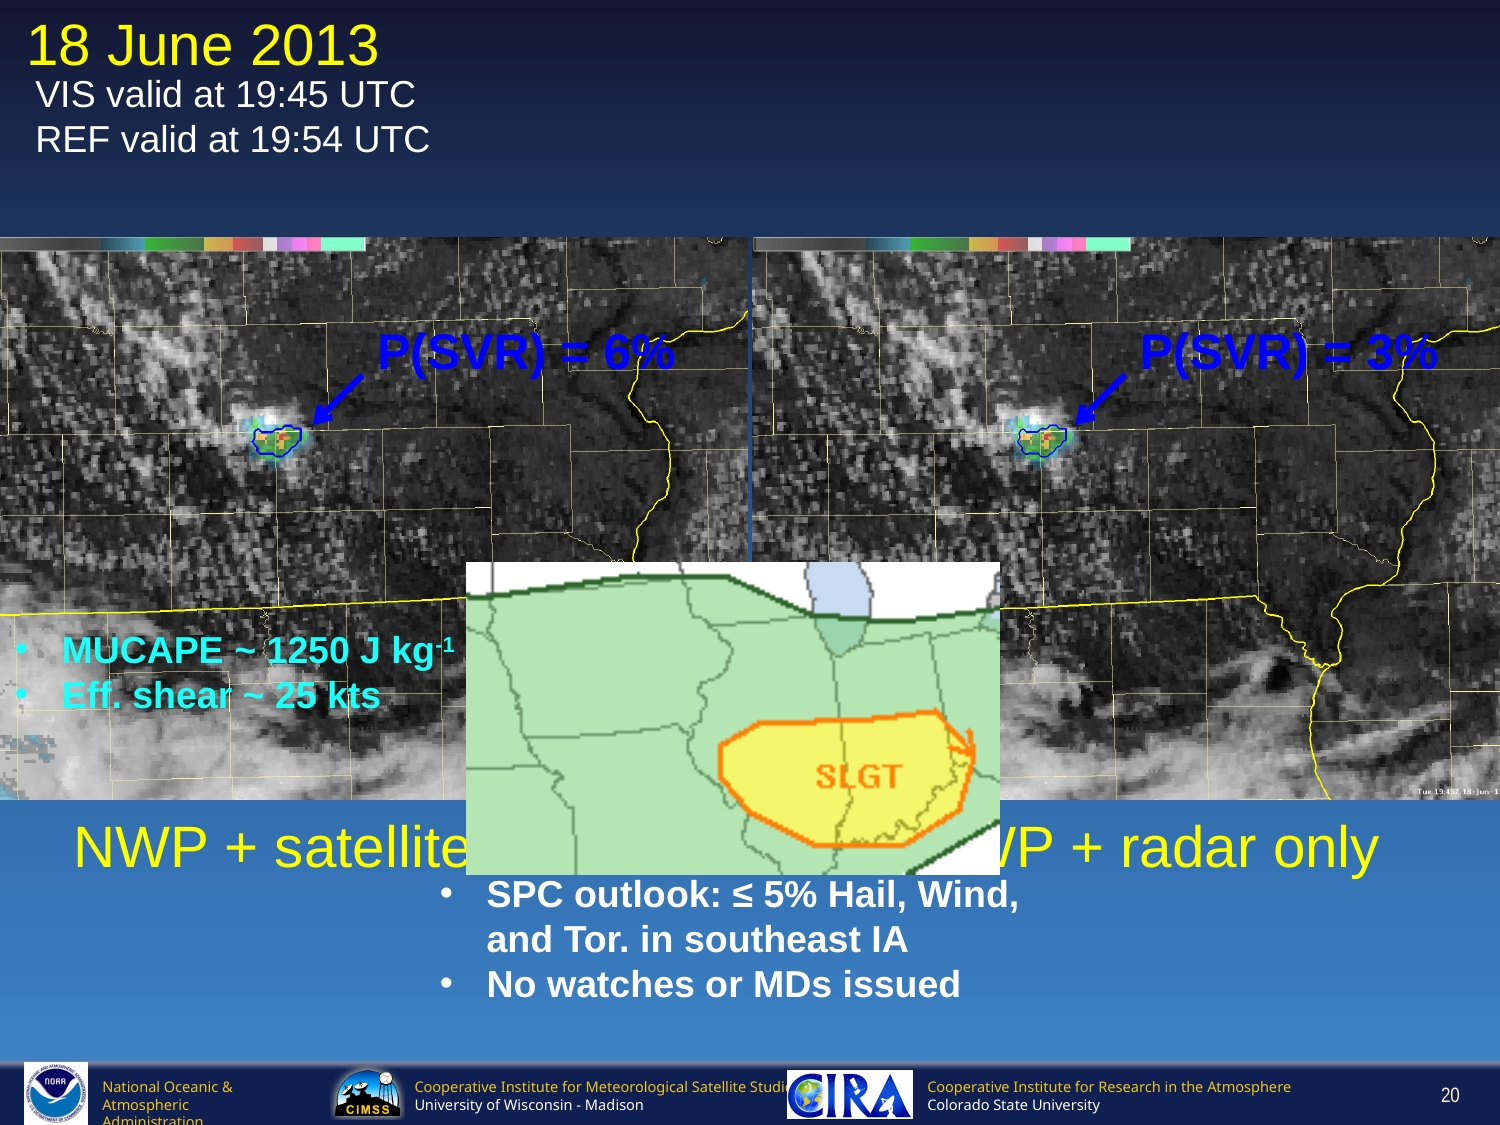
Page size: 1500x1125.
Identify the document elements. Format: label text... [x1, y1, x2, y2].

picture [751, 237, 1500, 801]
text_box VIS valid at 19:45 UTC REF valid at 19:54 UTC [20, 62, 725, 168]
picture [330, 1065, 405, 1120]
text_box 18 June 2013 [0, 0, 409, 85]
text_box NWP + satellite + radar [12, 811, 457, 887]
slide_number 20 [1400, 1074, 1475, 1113]
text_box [312, 374, 363, 426]
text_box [1074, 374, 1126, 426]
text_box SPC outlook: ≤ 5% Hail, Wind, and Tor. in southeast IA No watches or MDs issued [424, 862, 1038, 1013]
picture [787, 1070, 913, 1119]
picture [24, 1062, 88, 1125]
text_box NWP + radar only [1010, 811, 1500, 887]
picture [465, 561, 1001, 876]
picture [0, 237, 745, 801]
